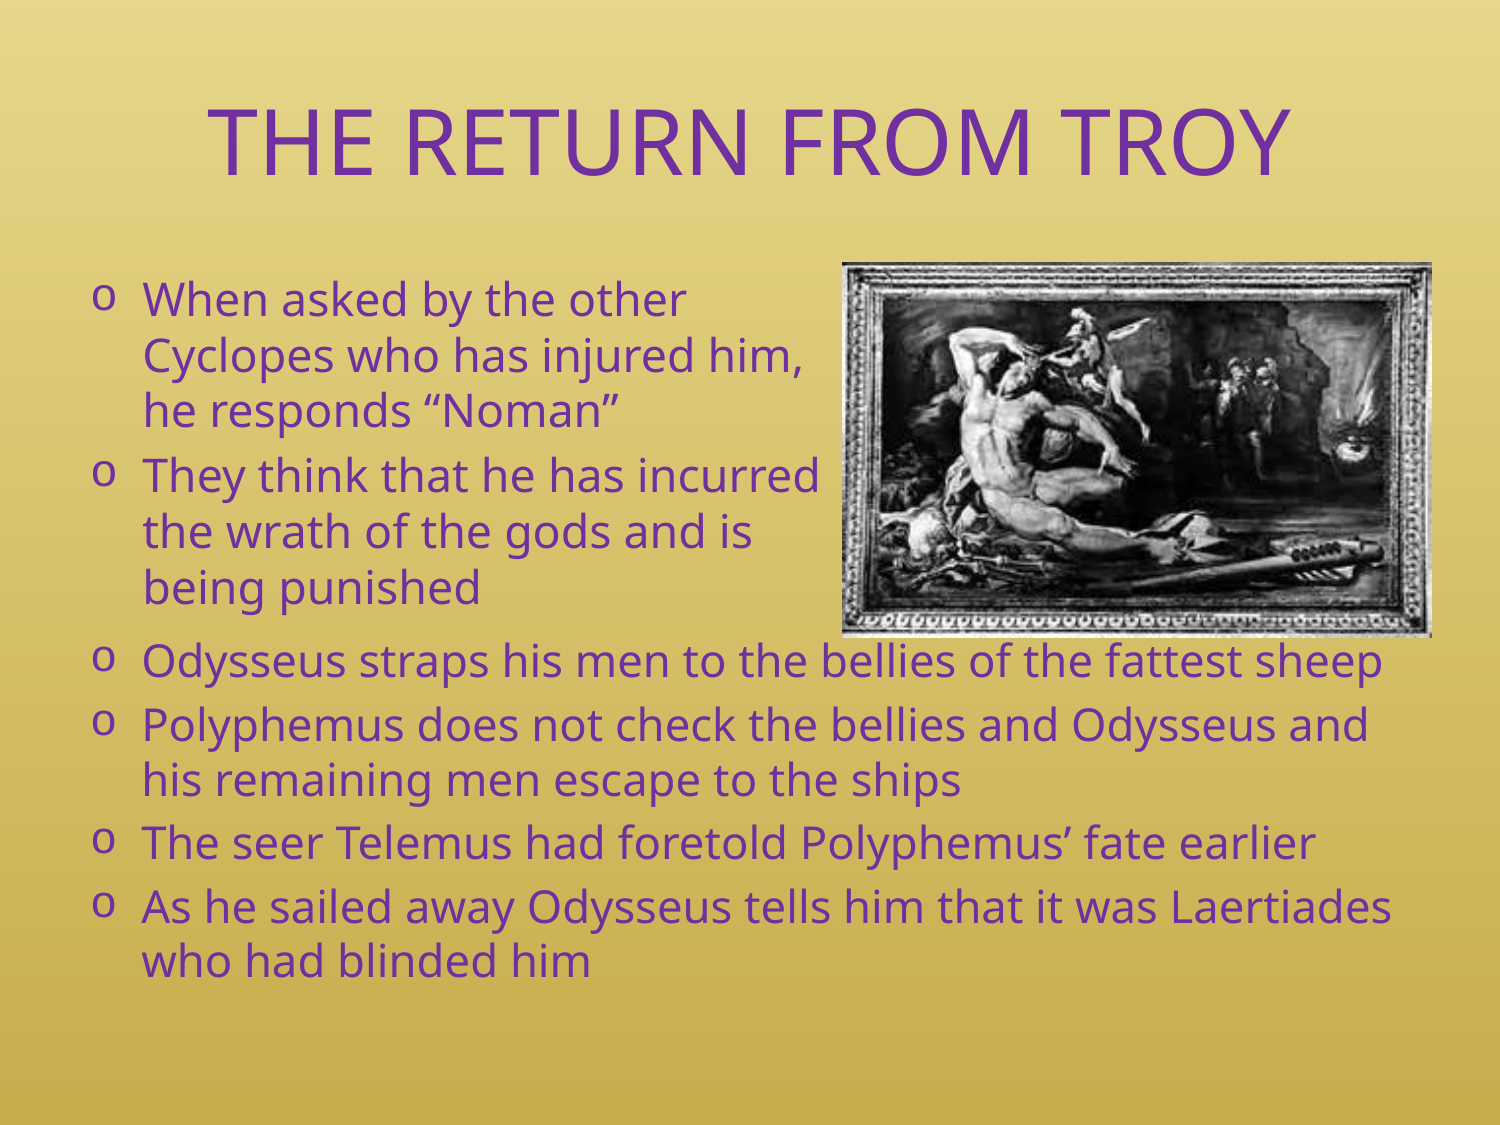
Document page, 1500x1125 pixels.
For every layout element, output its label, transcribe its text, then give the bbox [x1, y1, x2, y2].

picture [841, 262, 1432, 638]
title THE RETURN FROM TROY [75, 45, 1425, 233]
list When asked by the other Cyclopes who has injured him, he responds “Noman” They think that he has incurred the wrath of the gods and is being punished [75, 262, 839, 624]
list Odysseus straps his men to the bellies of the fattest sheep Polyphemus does not check the bellies and Odysseus and his remaining men escape to the ships The seer Telemus had foretold Polyphemus’ fate earlier As he sailed away Odysseus tells him that it was Laertiades who had blinded him [75, 624, 1425, 1063]
